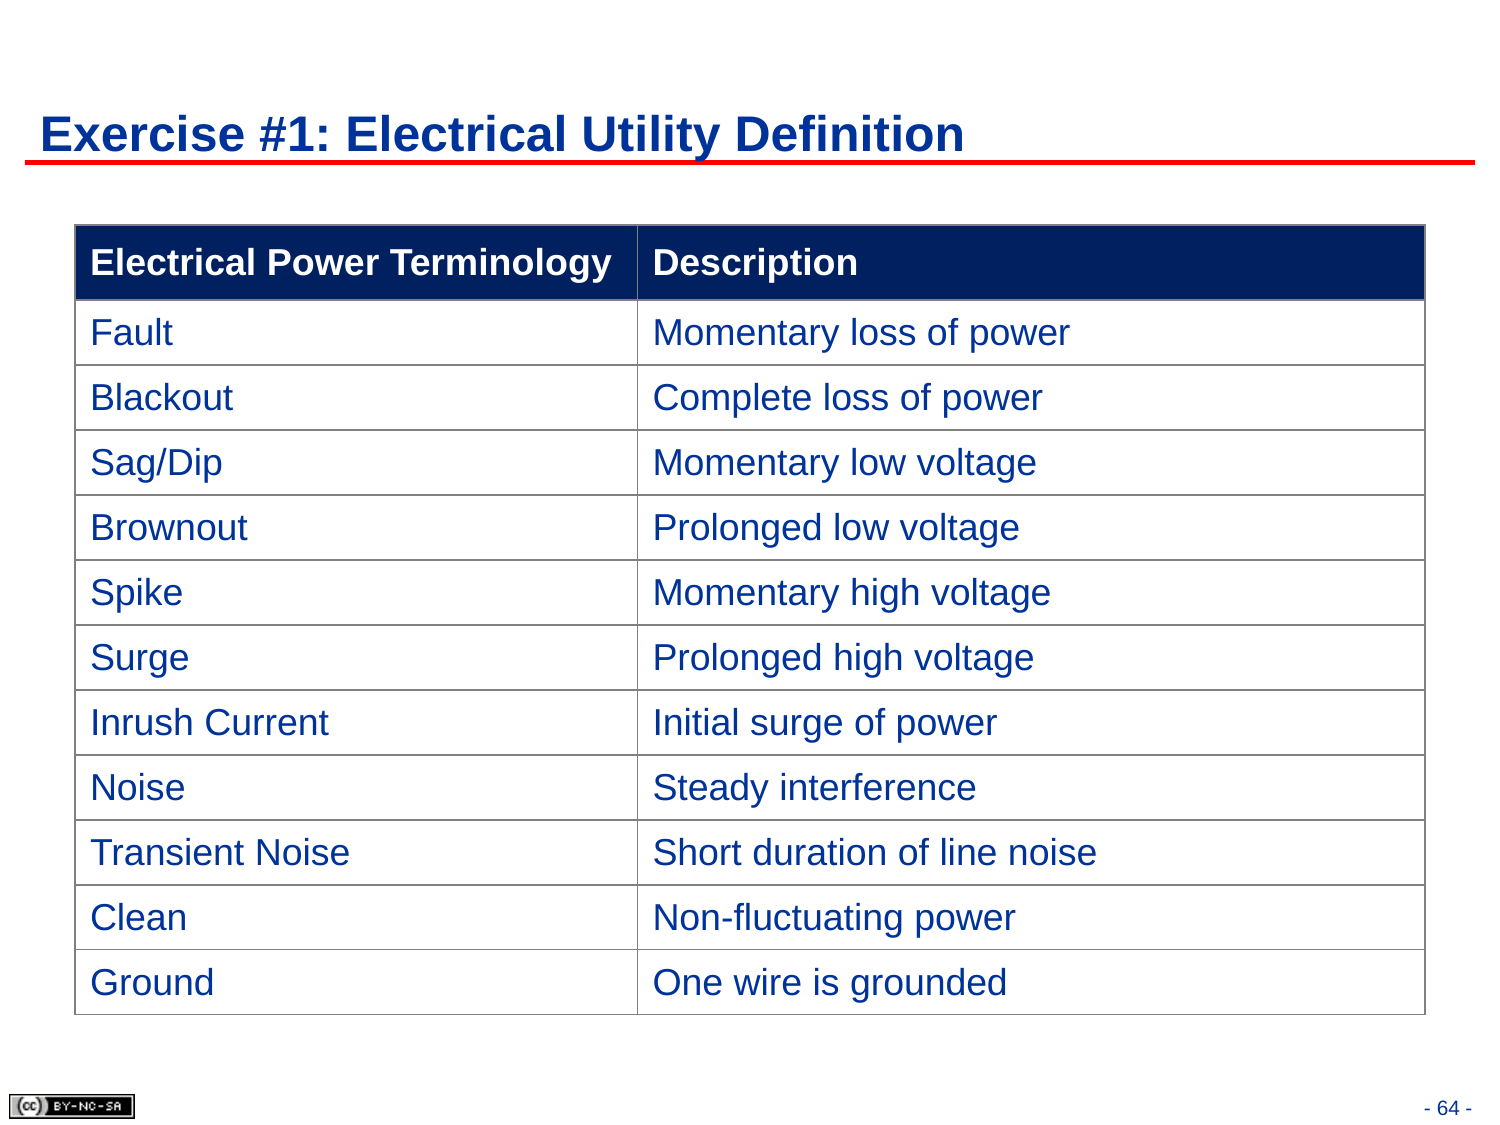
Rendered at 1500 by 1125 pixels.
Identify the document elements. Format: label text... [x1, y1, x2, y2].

table_cell Prolonged high voltage [638, 626, 1424, 689]
table_cell Noise [76, 756, 637, 819]
table_cell Clean [76, 886, 637, 949]
table_cell Momentary low voltage [638, 431, 1424, 494]
table_cell Steady interference [638, 756, 1424, 819]
table_cell Non-fluctuating power [638, 886, 1424, 949]
table_cell Surge [76, 626, 637, 689]
table_cell Ground [76, 950, 637, 1014]
table_cell Blackout [76, 366, 637, 429]
slide_number - 64 - [1287, 1087, 1488, 1125]
table_header Description [638, 226, 1424, 299]
table_cell Complete loss of power [638, 366, 1424, 429]
table_cell Prolonged low voltage [638, 496, 1424, 559]
table_cell Momentary high voltage [638, 561, 1424, 624]
picture [9, 1094, 135, 1119]
title Exercise #1: Electrical Utility Definition [24, 0, 1463, 169]
table_cell Sag/Dip [76, 431, 637, 494]
table_header Electrical Power Terminology [76, 226, 637, 299]
table_cell One wire is grounded [638, 950, 1424, 1014]
table_cell Fault [76, 301, 637, 364]
table_cell Short duration of line noise [638, 821, 1424, 884]
table_cell Inrush Current [76, 691, 637, 754]
table_cell Initial surge of power [638, 691, 1424, 754]
table_cell Brownout [76, 496, 637, 559]
table_cell Spike [76, 561, 637, 624]
table_cell Transient Noise [76, 821, 637, 884]
table_cell Momentary loss of power [638, 301, 1424, 364]
